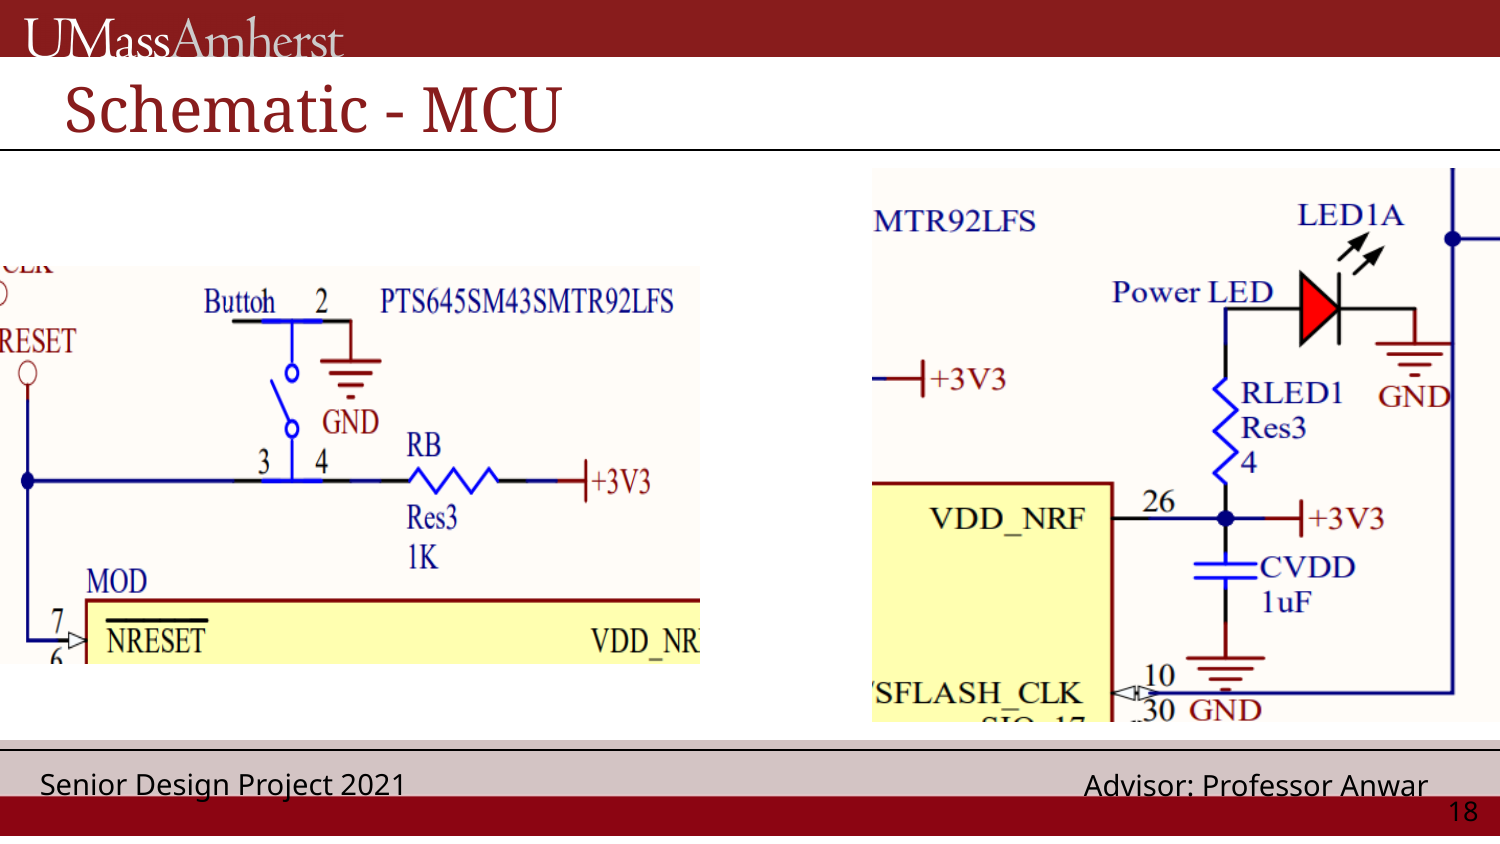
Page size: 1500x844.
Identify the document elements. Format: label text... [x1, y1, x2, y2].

picture [0, 0, 1500, 57]
slide_number ‹#› [1403, 779, 1494, 844]
picture [871, 168, 1500, 723]
picture [0, 751, 1500, 836]
title Schematic - MCU [50, 75, 1500, 141]
picture [0, 266, 701, 665]
picture [0, 740, 1500, 749]
